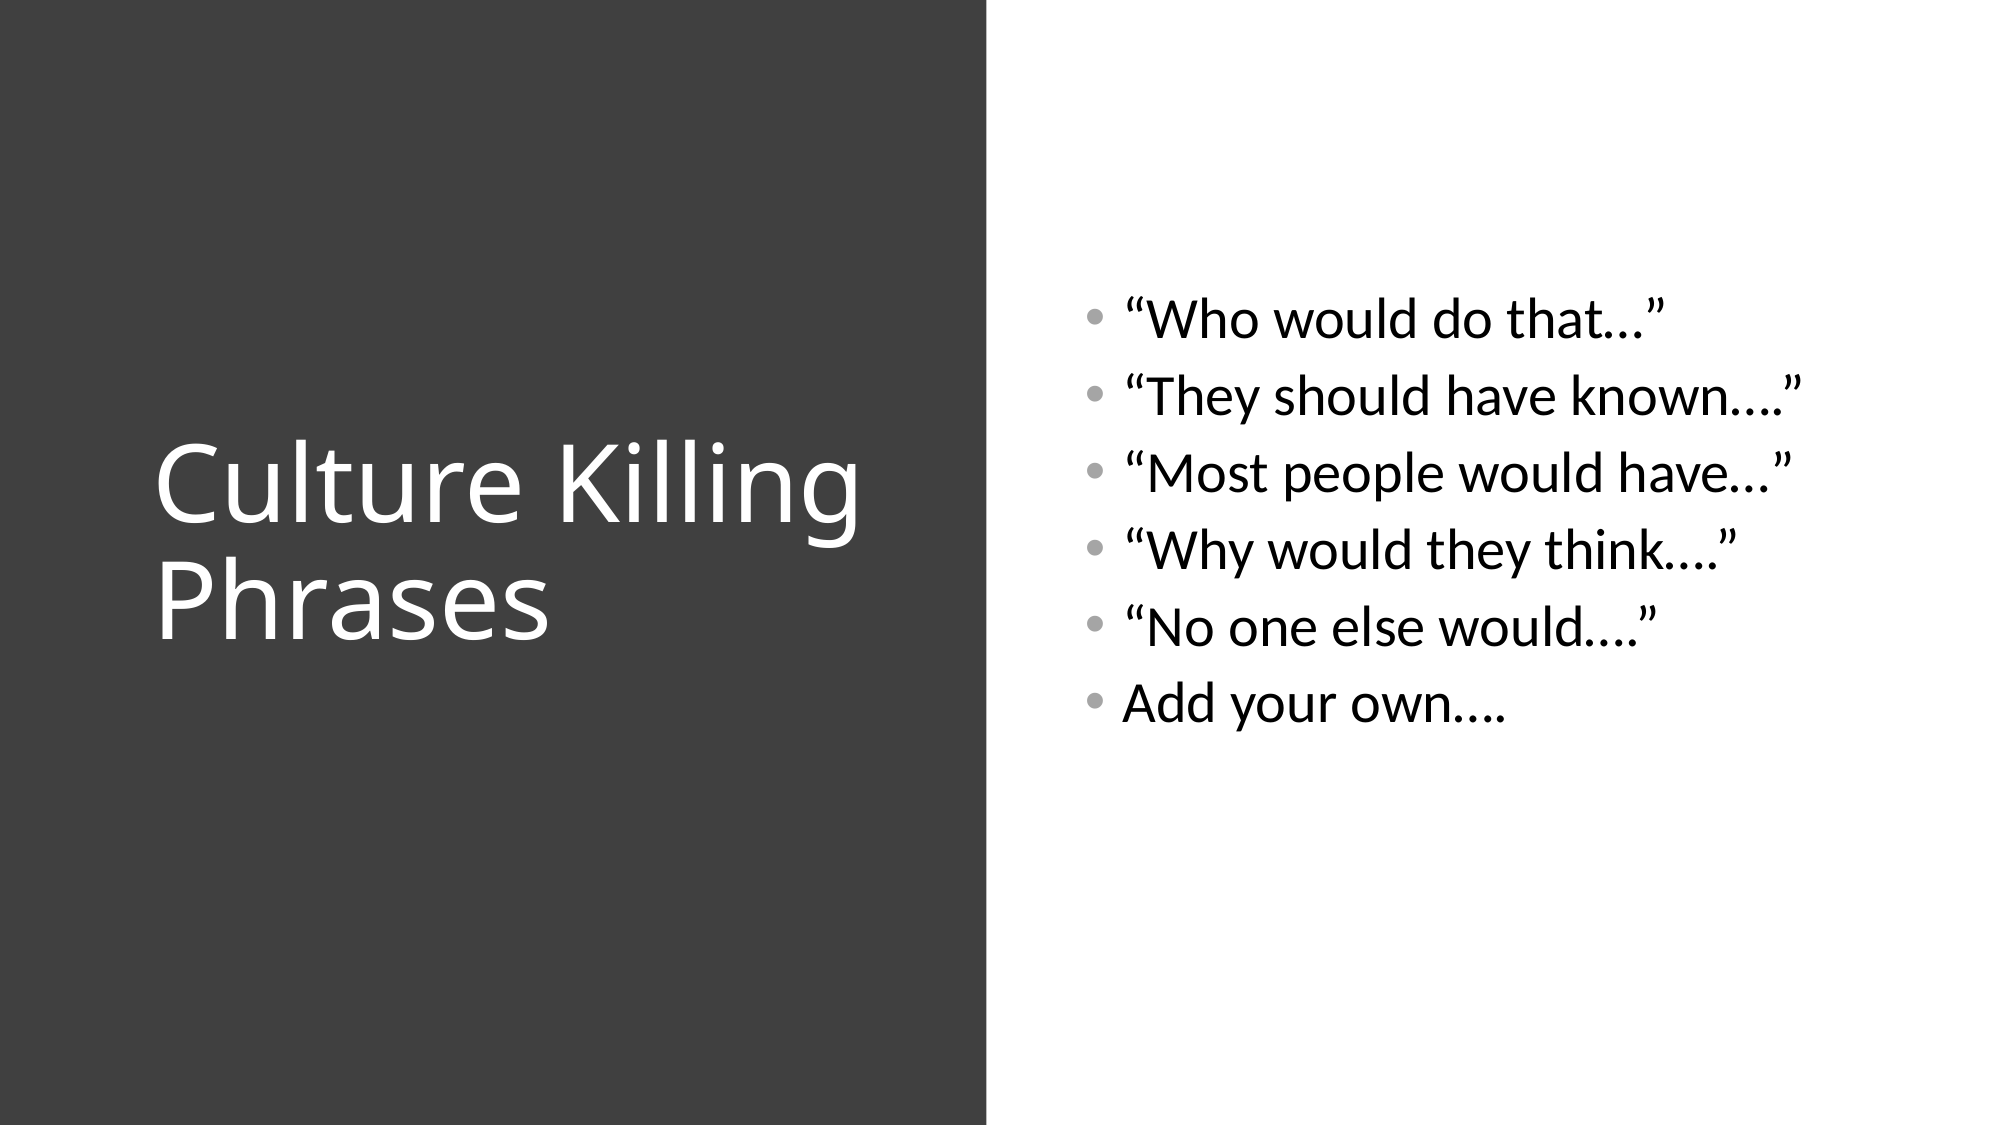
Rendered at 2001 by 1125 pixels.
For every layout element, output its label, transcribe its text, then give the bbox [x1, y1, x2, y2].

title Culture Killing Phrases [137, 101, 925, 990]
list “Who would do that…” “They should have known….” “Most people would have…” “Why would they think….” “No one else would….” Add your own…. [1069, 101, 1863, 990]
text_box [0, 0, 987, 1125]
